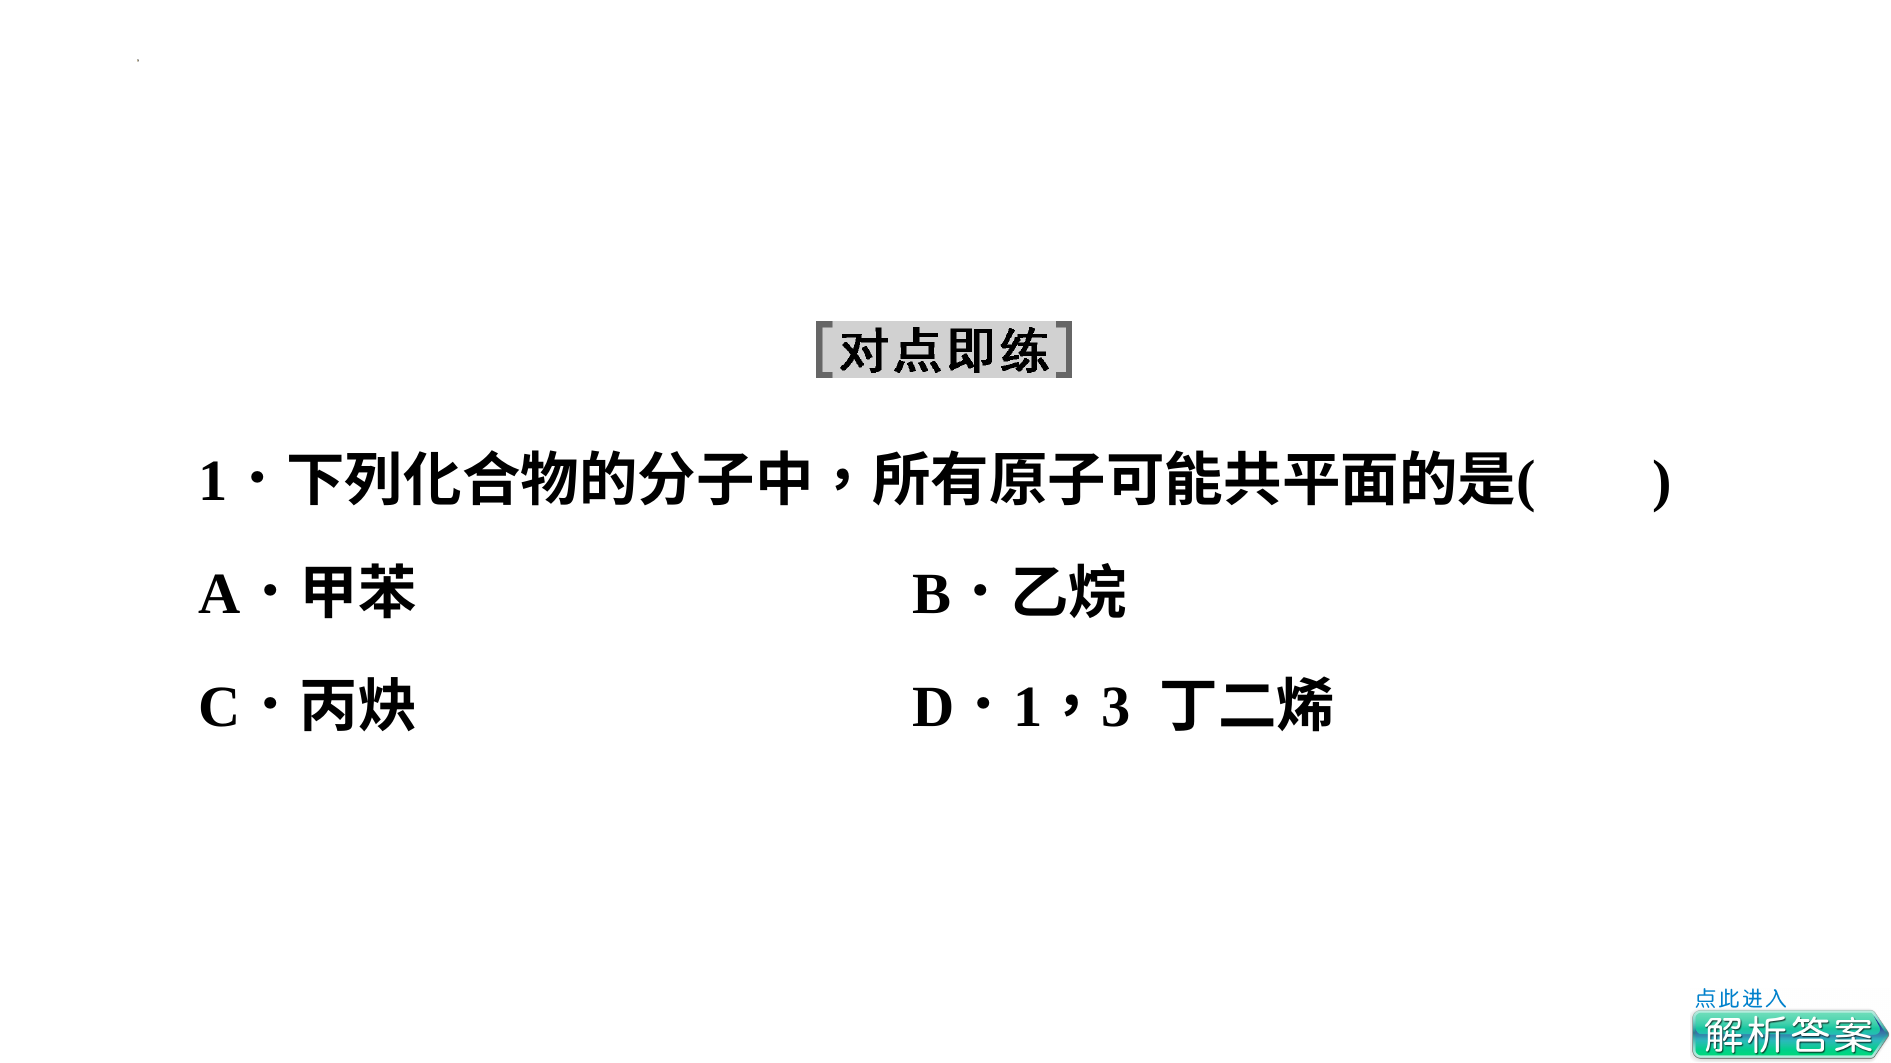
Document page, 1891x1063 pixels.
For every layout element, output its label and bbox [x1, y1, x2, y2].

picture [1690, 988, 1891, 1063]
text_box [81, 281, 1809, 782]
